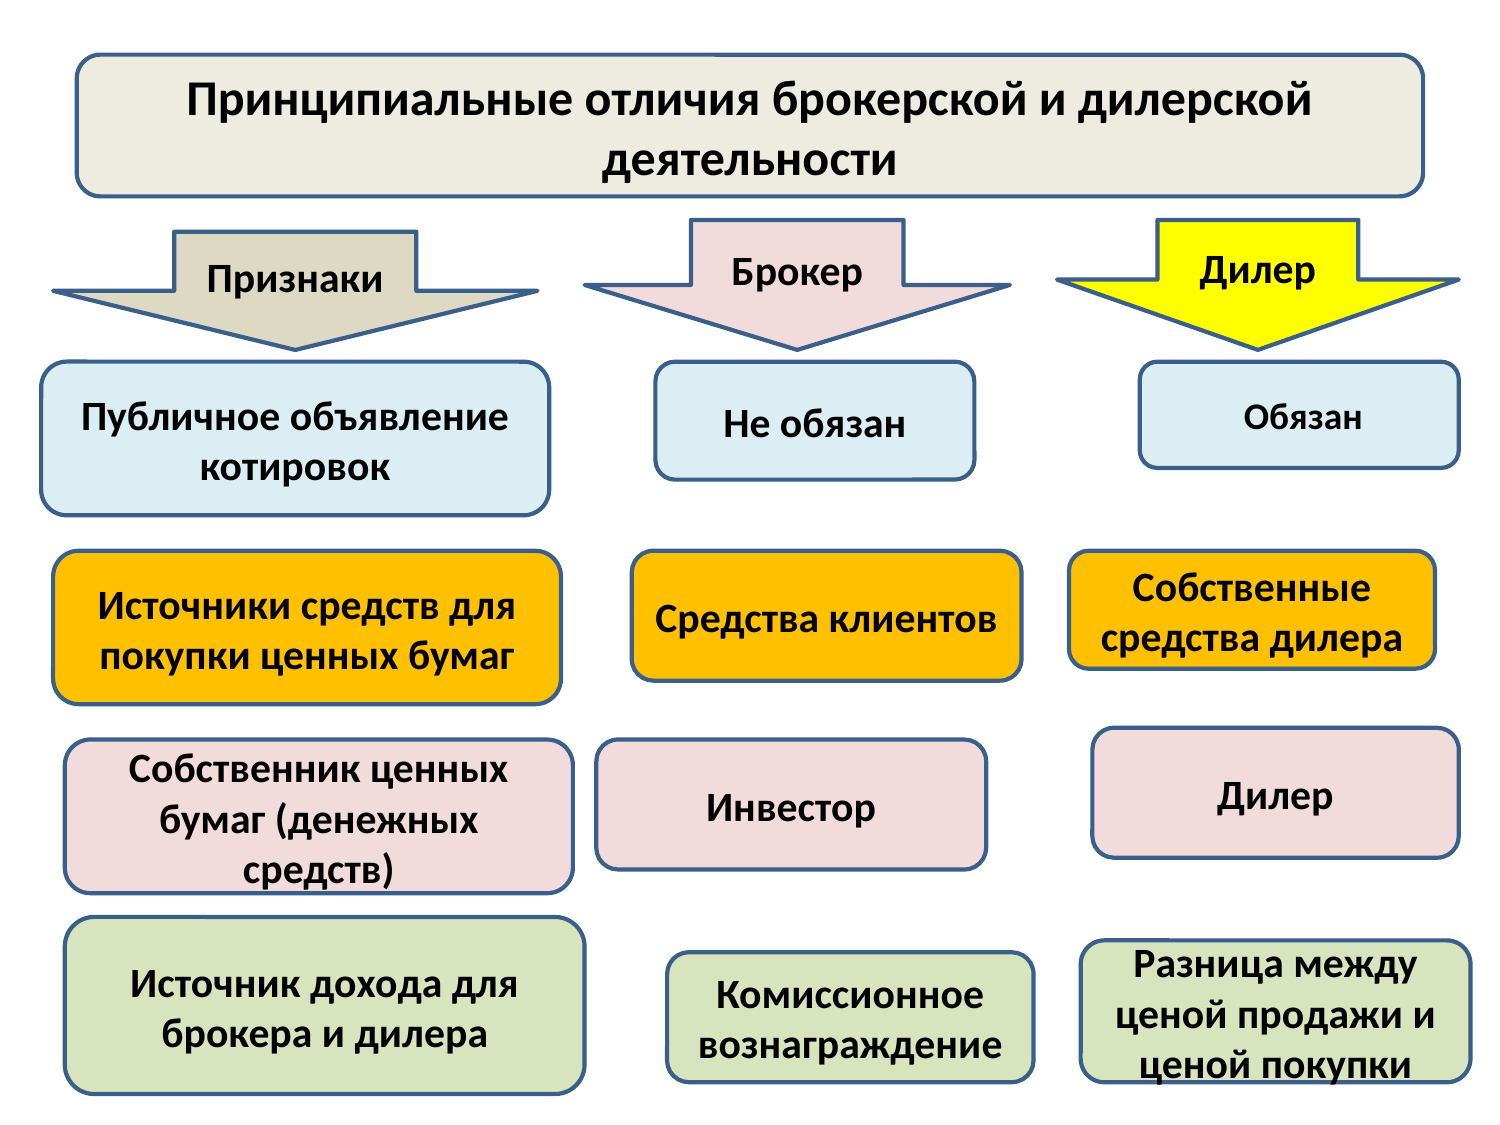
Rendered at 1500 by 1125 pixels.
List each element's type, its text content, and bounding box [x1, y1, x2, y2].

text_box Признаки [51, 229, 540, 352]
text_box Средства клиентов [629, 548, 1024, 683]
text_box Брокер [582, 217, 1012, 352]
text_box Собственные средства дилера [1066, 548, 1438, 671]
text_box Обязан [1137, 359, 1461, 471]
text_box Публичное объявление котировок [39, 359, 552, 518]
text_box Комиссионное вознаграждение [664, 950, 1036, 1085]
text_box Не обязан [653, 359, 977, 482]
text_box Разница между ценой продажи и ценой покупки [1078, 938, 1473, 1085]
text_box Дилер [1054, 217, 1461, 352]
text_box Дилер [1090, 725, 1461, 860]
text_box Источник дохода для брокера и дилера [62, 914, 587, 1097]
text_box Источники средств для покупки ценных бумаг [50, 548, 564, 707]
text_box Собственник ценных бумаг (денежных средств) [62, 737, 575, 896]
text_box Инвестор [594, 737, 989, 872]
text_box Принципиальные отличия брокерской и дилерской деятельности [74, 52, 1426, 199]
